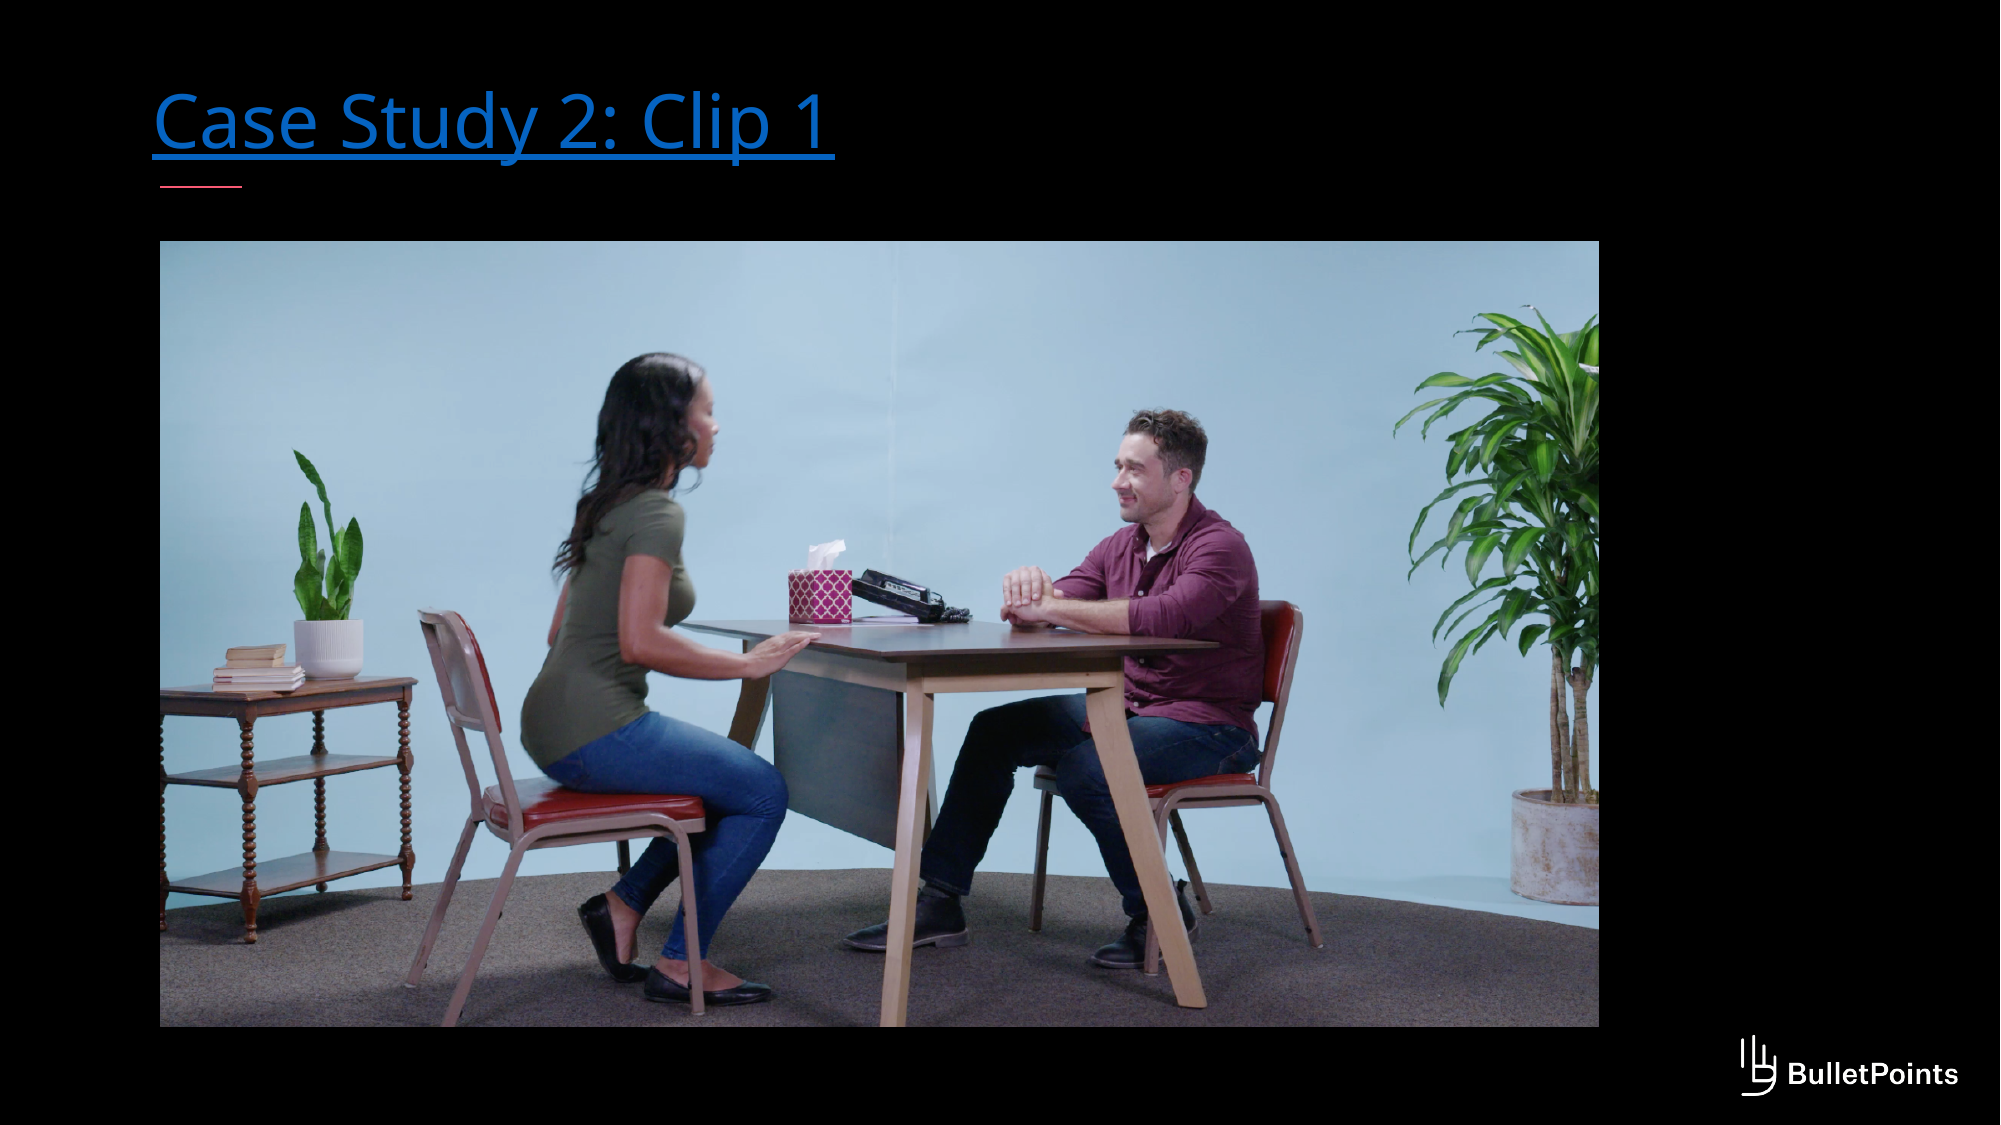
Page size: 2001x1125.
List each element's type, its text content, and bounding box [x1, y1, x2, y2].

picture [1741, 1034, 1958, 1096]
picture [160, 241, 1599, 1027]
title Case Study 2: Clip 1 [137, 55, 1863, 187]
